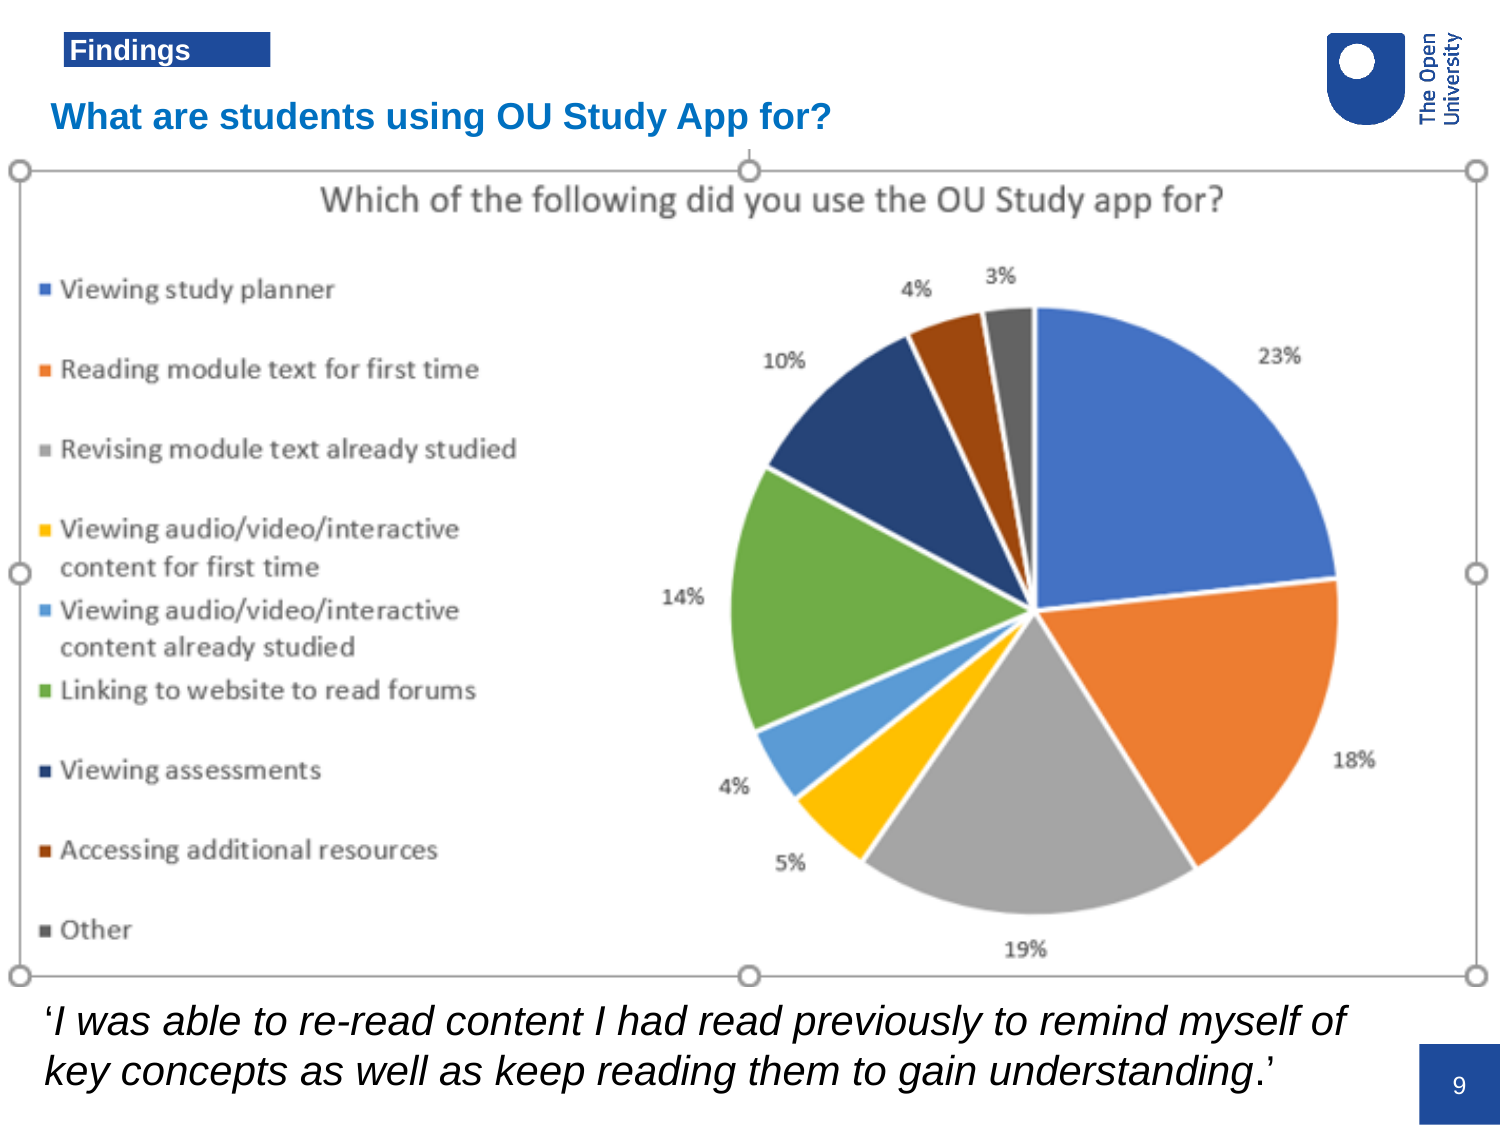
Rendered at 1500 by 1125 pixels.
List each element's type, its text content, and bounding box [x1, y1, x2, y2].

text_box ‘I was able to re-read content I had read previously to remind myself of key concepts as well as keep reading them to gain understanding.’ [29, 987, 1419, 1101]
picture [7, 149, 1493, 987]
title Findings [63, 32, 271, 67]
list What are students using OU Study App for? [44, 95, 1262, 137]
picture [1327, 32, 1462, 125]
